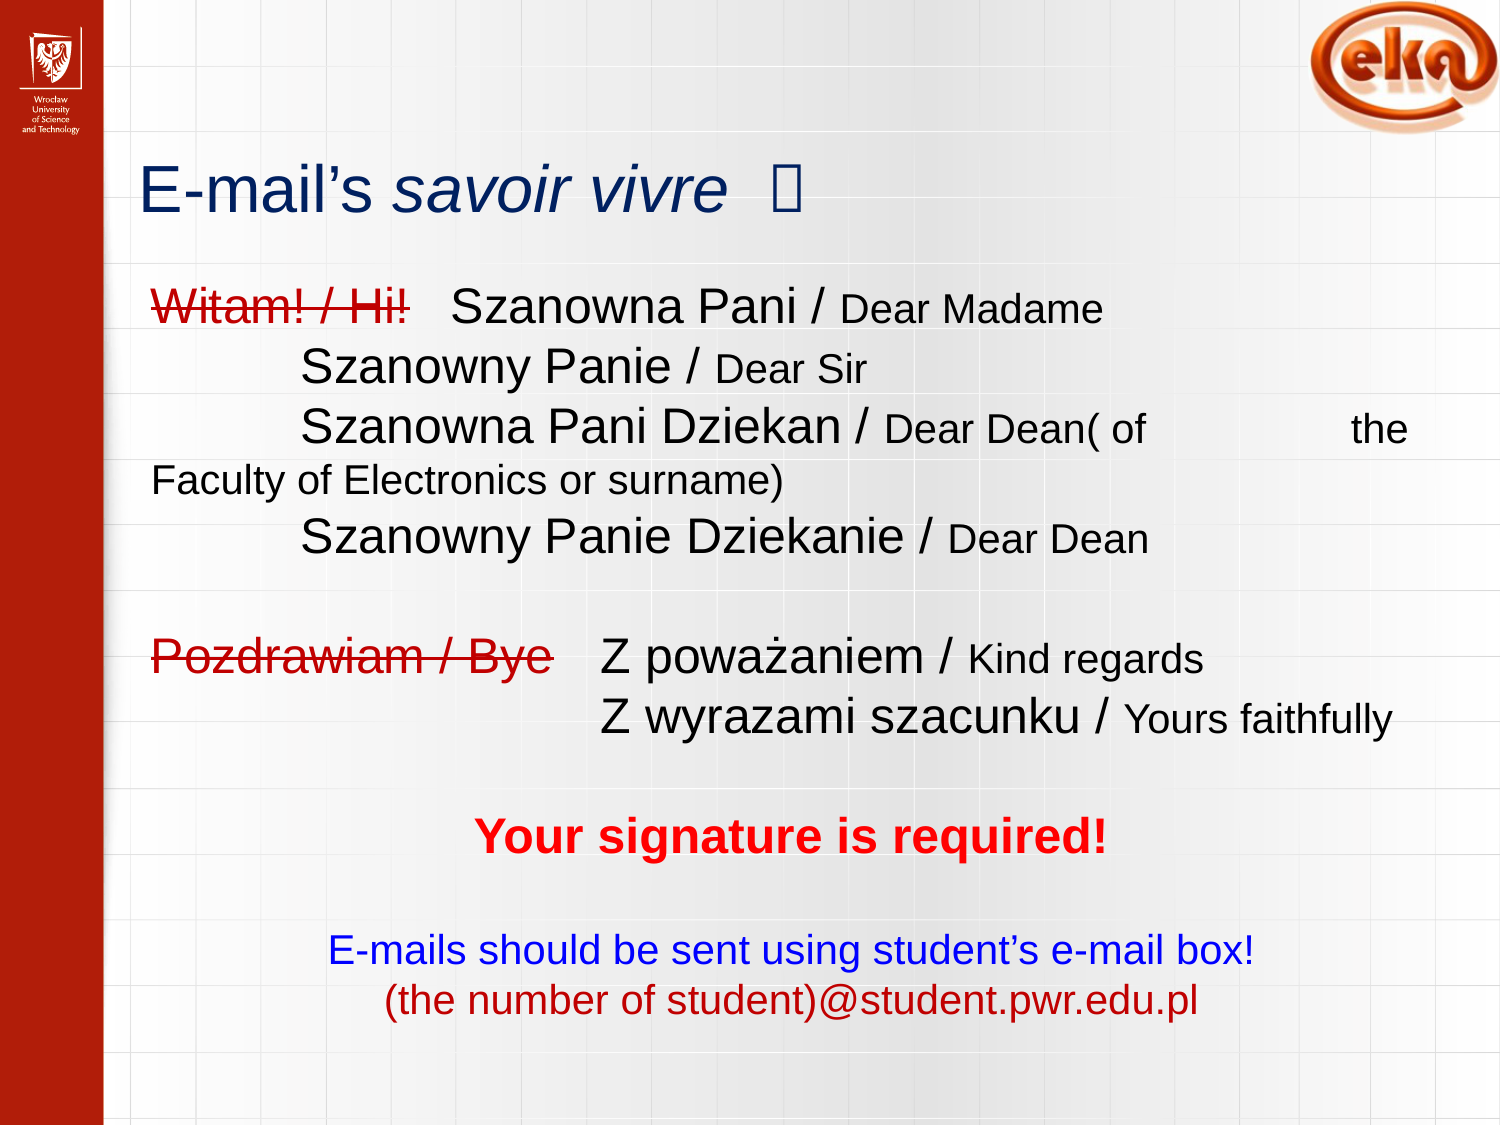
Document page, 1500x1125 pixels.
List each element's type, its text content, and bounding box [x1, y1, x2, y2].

picture [0, 0, 1500, 1125]
text_box E-mail’s savoir vivre  [123, 138, 1247, 234]
text_box Witam! / Hi! Szanowna Pani / Dear Madame Szanowny Panie / Dear Sir Szanowna Pani Dziekan / Dear Dean( of the Faculty of Electronics or surname) Szanowny Panie Dziekanie / Dear Dean Pozdrawiam / Bye Z poważaniem / Kind regards Z wyrazami szacunku / Yours faithfully Your signature is required! E-mails should be sent using student’s e-mail box! (the number of student)@student.pwr.edu.pl [136, 265, 1447, 1031]
